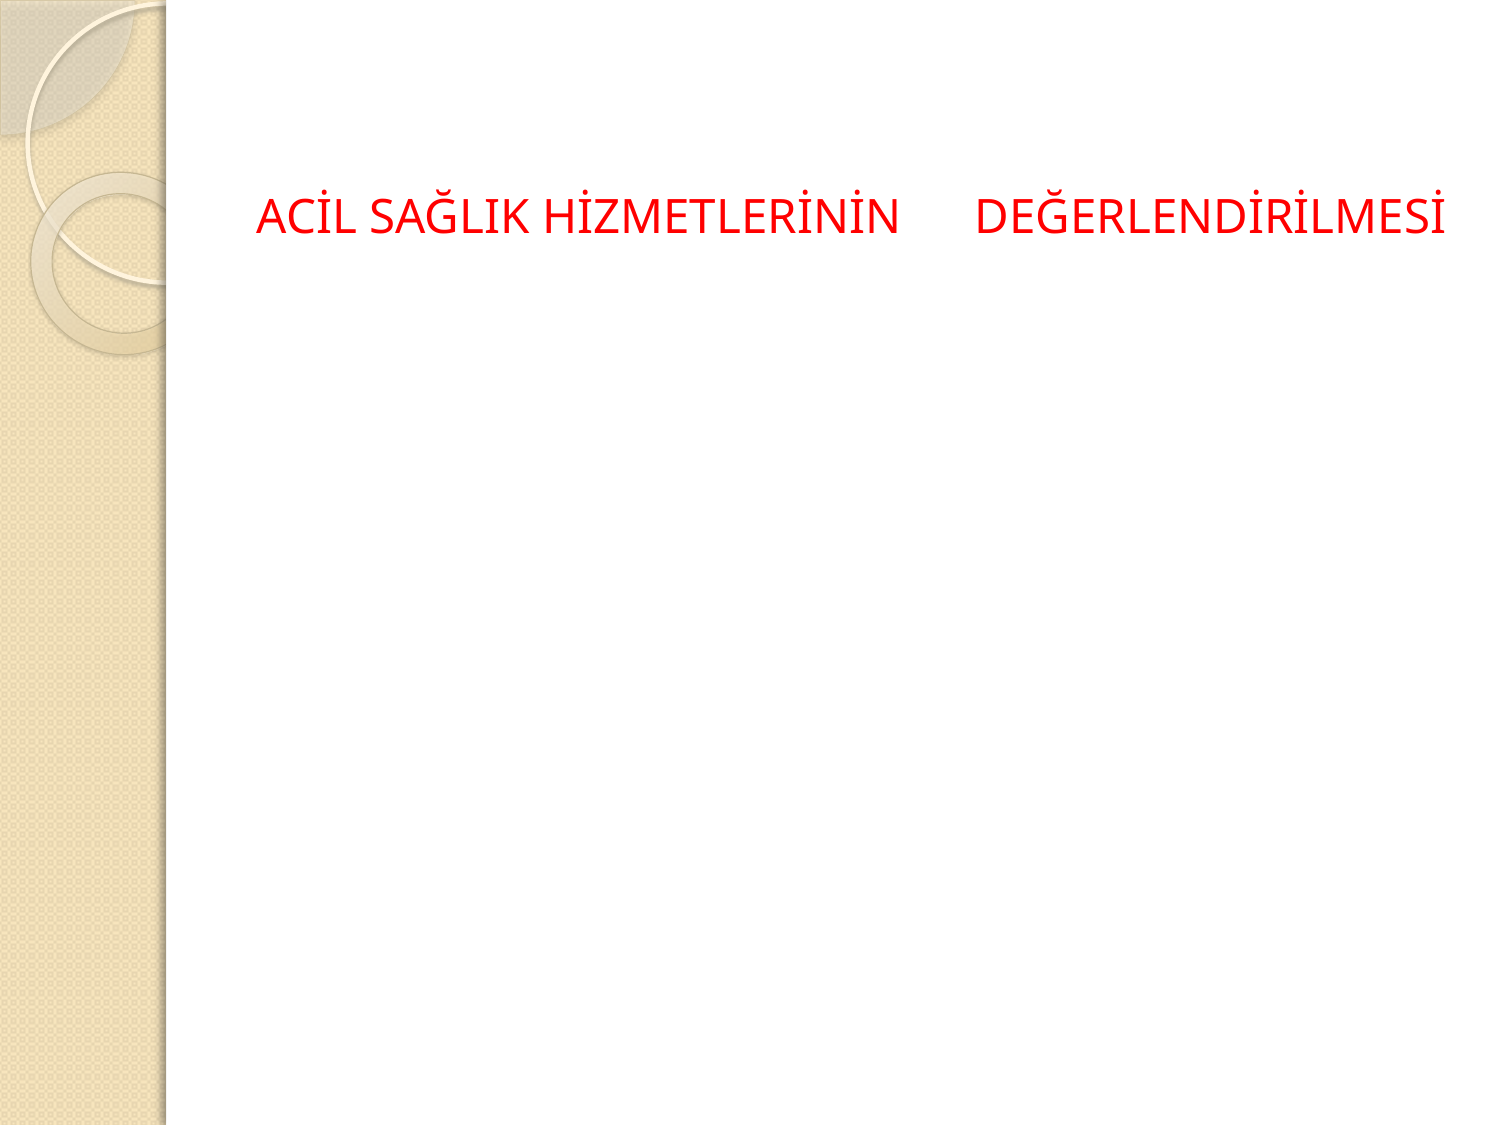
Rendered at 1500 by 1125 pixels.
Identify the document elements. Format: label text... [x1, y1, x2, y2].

title ACİL SAĞLIK HİZMETLERİNİN DEĞERLENDİRİLMESİ [242, 149, 1473, 337]
